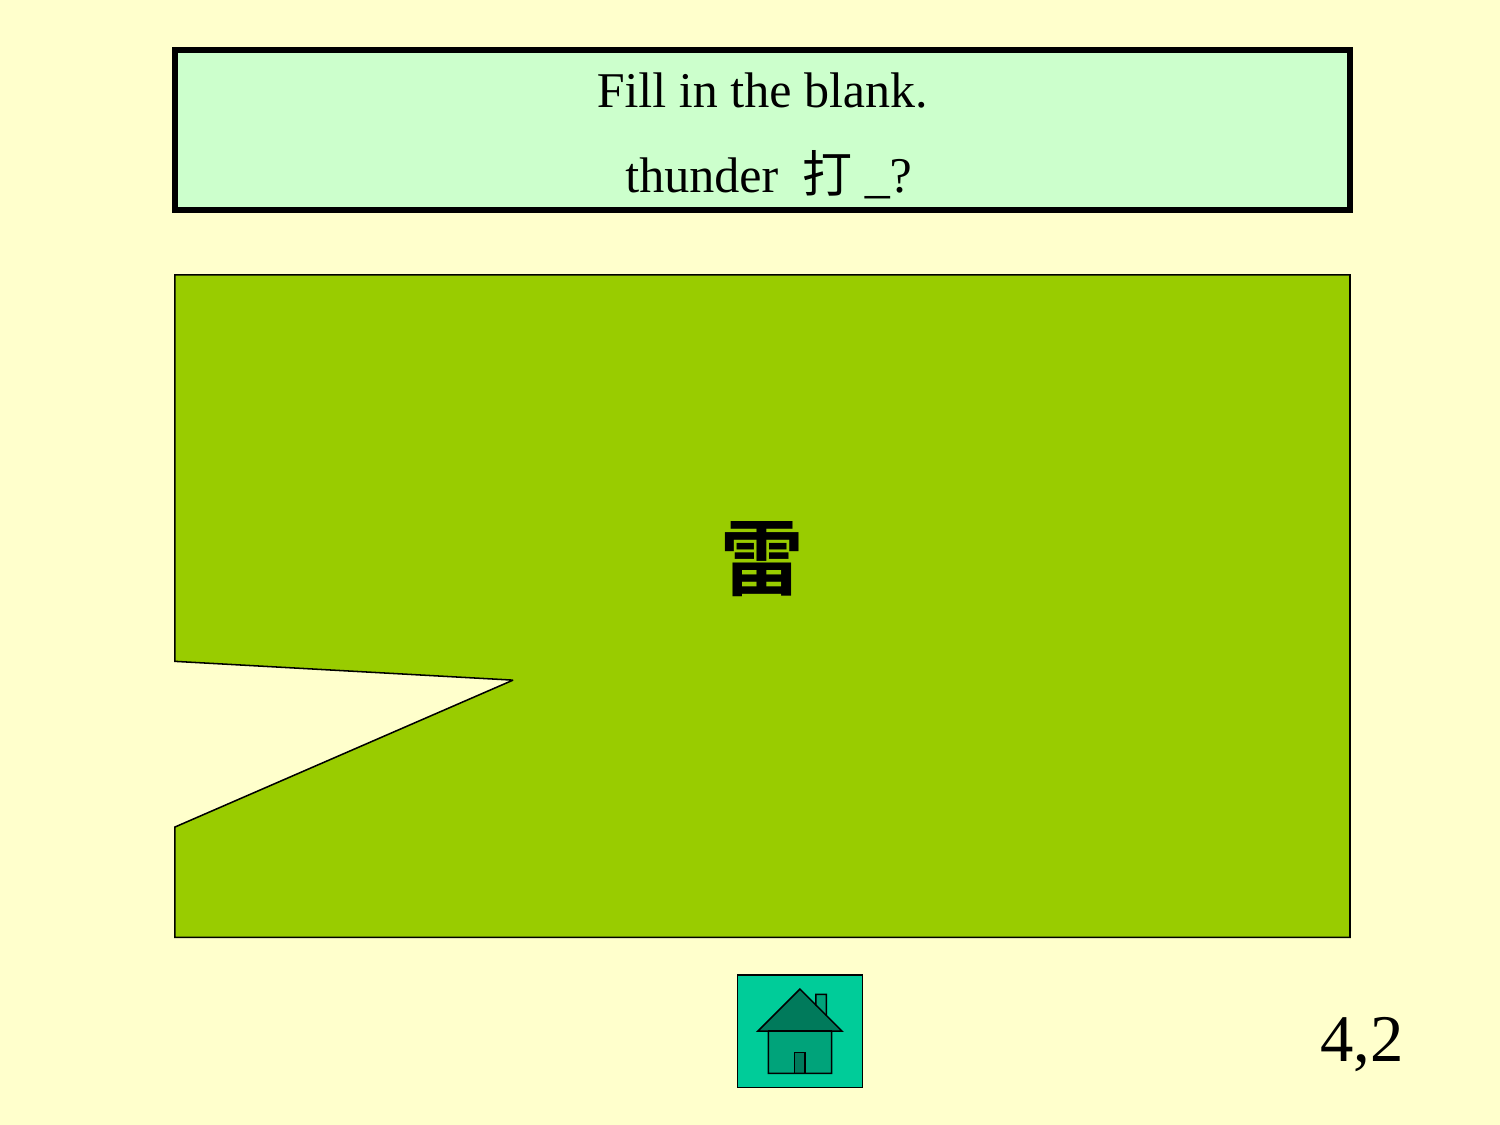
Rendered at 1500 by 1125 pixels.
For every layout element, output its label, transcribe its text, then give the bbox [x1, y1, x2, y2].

text_box [737, 975, 863, 1088]
subtitle 4,2 [1224, 987, 1500, 1125]
text_box Fill in the blank. thunder 打_? [174, 50, 1350, 210]
text_box 雷 [174, 274, 1351, 938]
